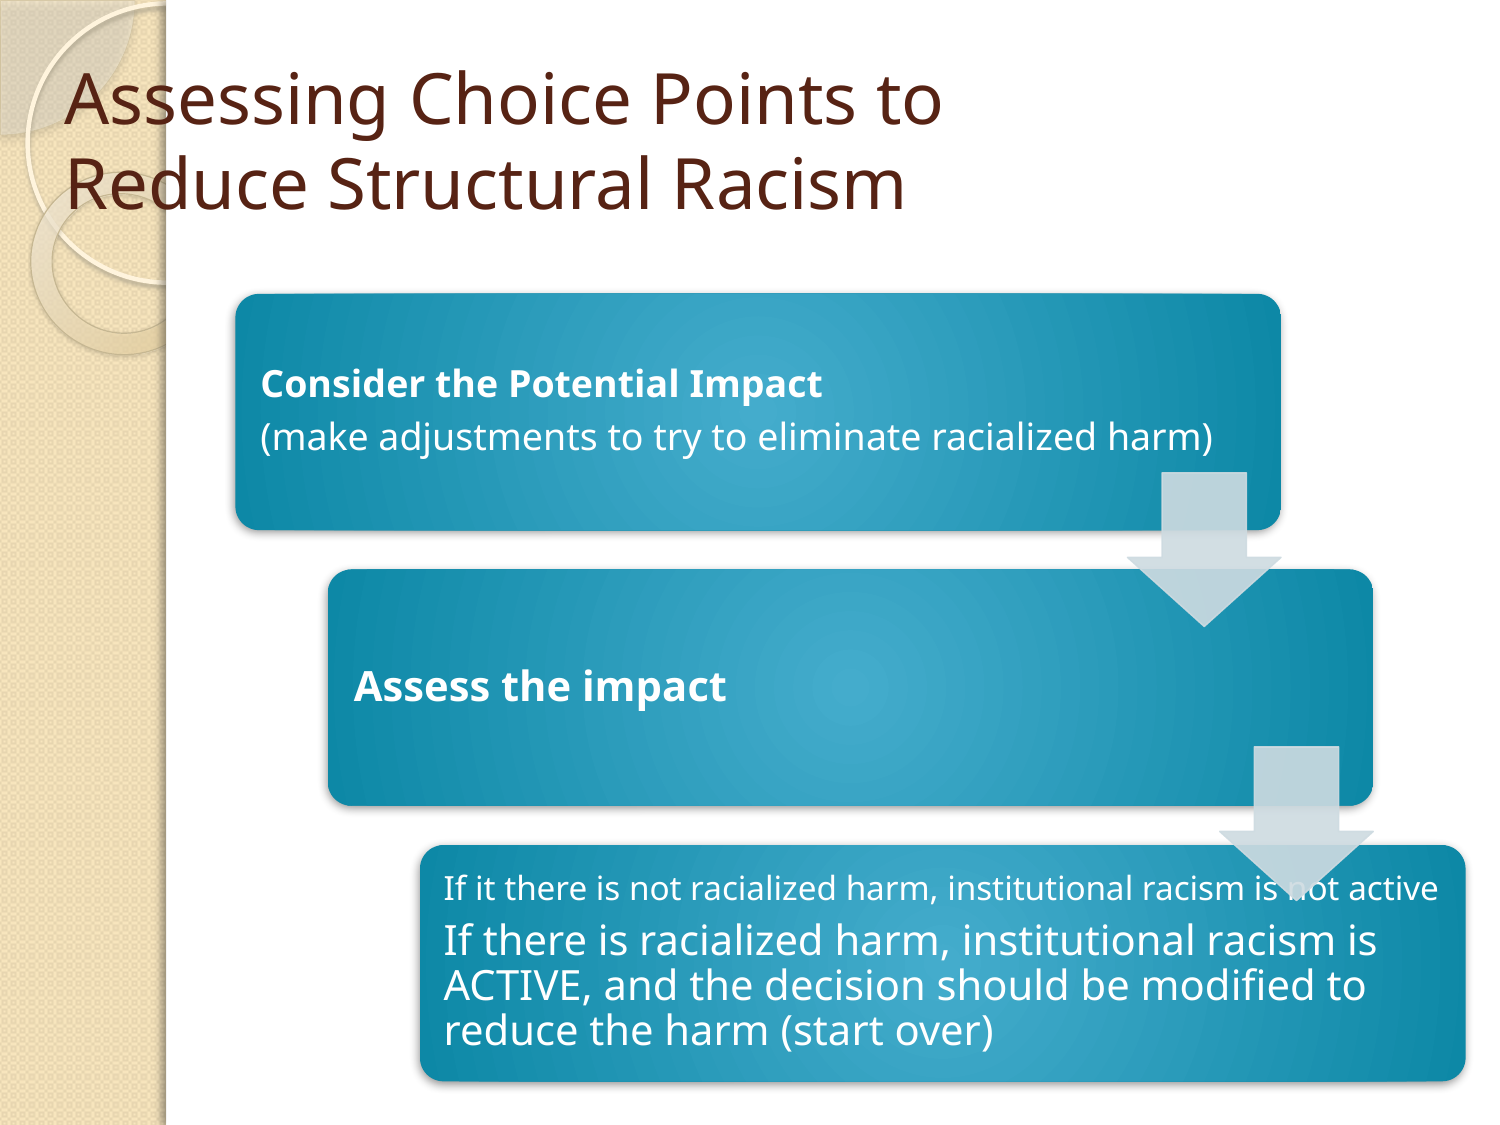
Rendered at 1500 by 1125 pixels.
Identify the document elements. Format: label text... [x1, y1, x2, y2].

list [235, 293, 1466, 1082]
title Assessing Choice Points to Reduce Structural Racism [49, 45, 1164, 233]
